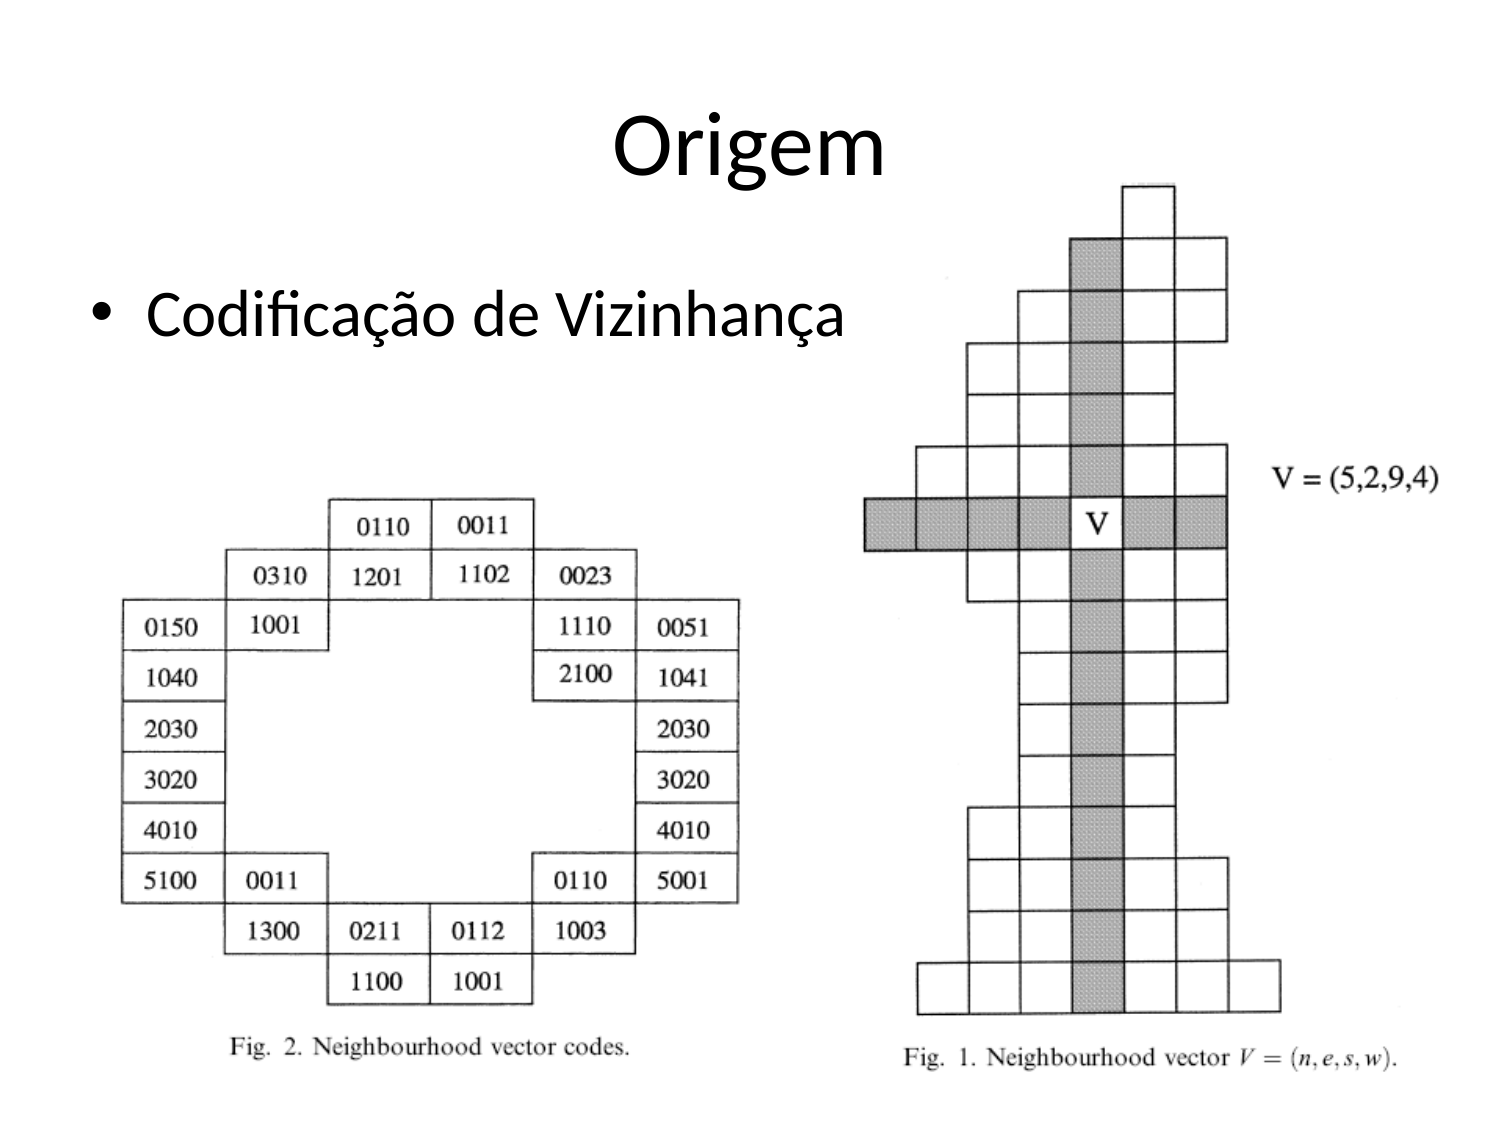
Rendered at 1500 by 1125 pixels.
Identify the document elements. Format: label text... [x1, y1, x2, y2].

list Codificação de Vizinhança [75, 262, 848, 1005]
picture [93, 468, 757, 1080]
title Origem [75, 45, 1425, 233]
picture [853, 175, 1466, 1086]
